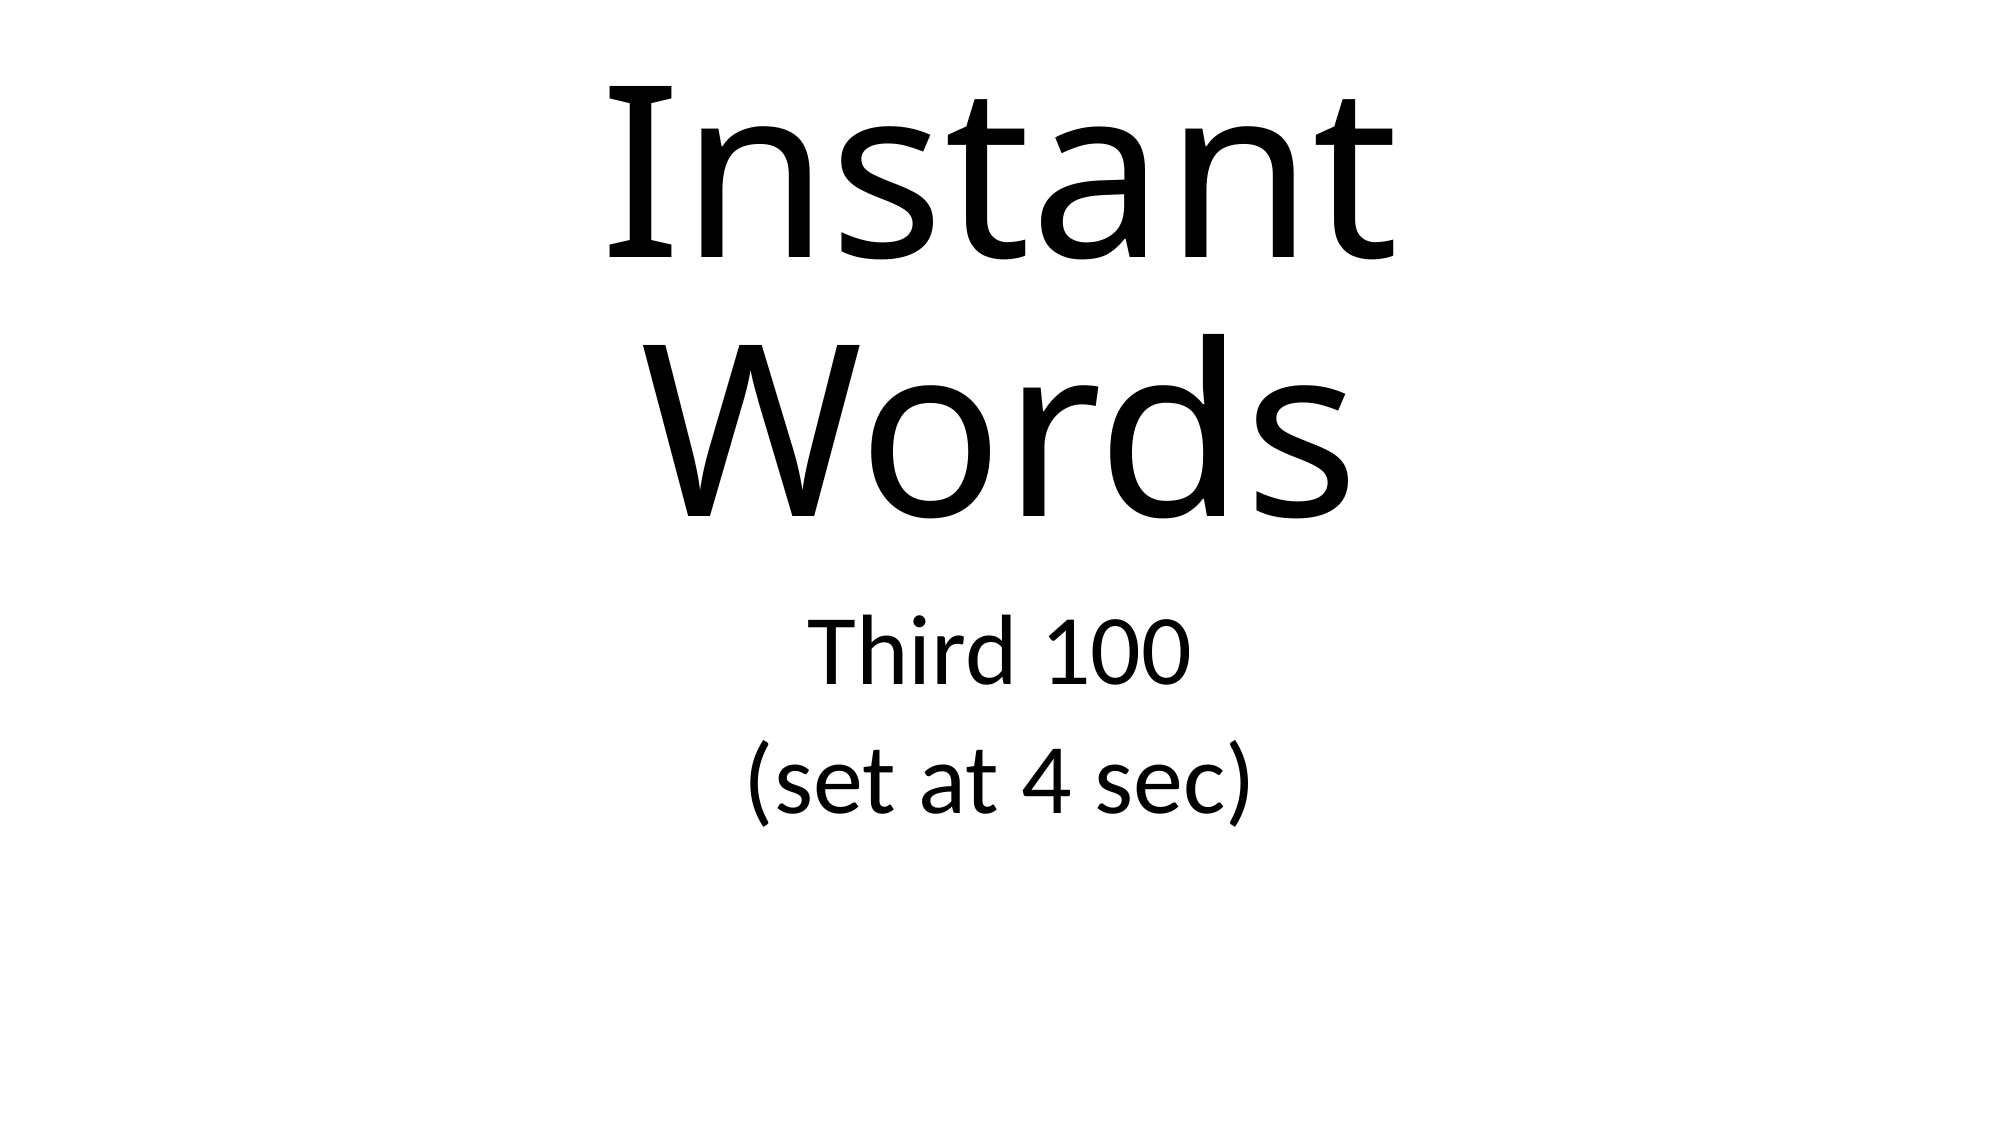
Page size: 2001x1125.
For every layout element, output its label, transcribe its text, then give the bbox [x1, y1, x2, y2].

title Instant Words [249, 184, 1750, 576]
subtitle Third 100 (set at 4 sec) [249, 590, 1750, 863]
